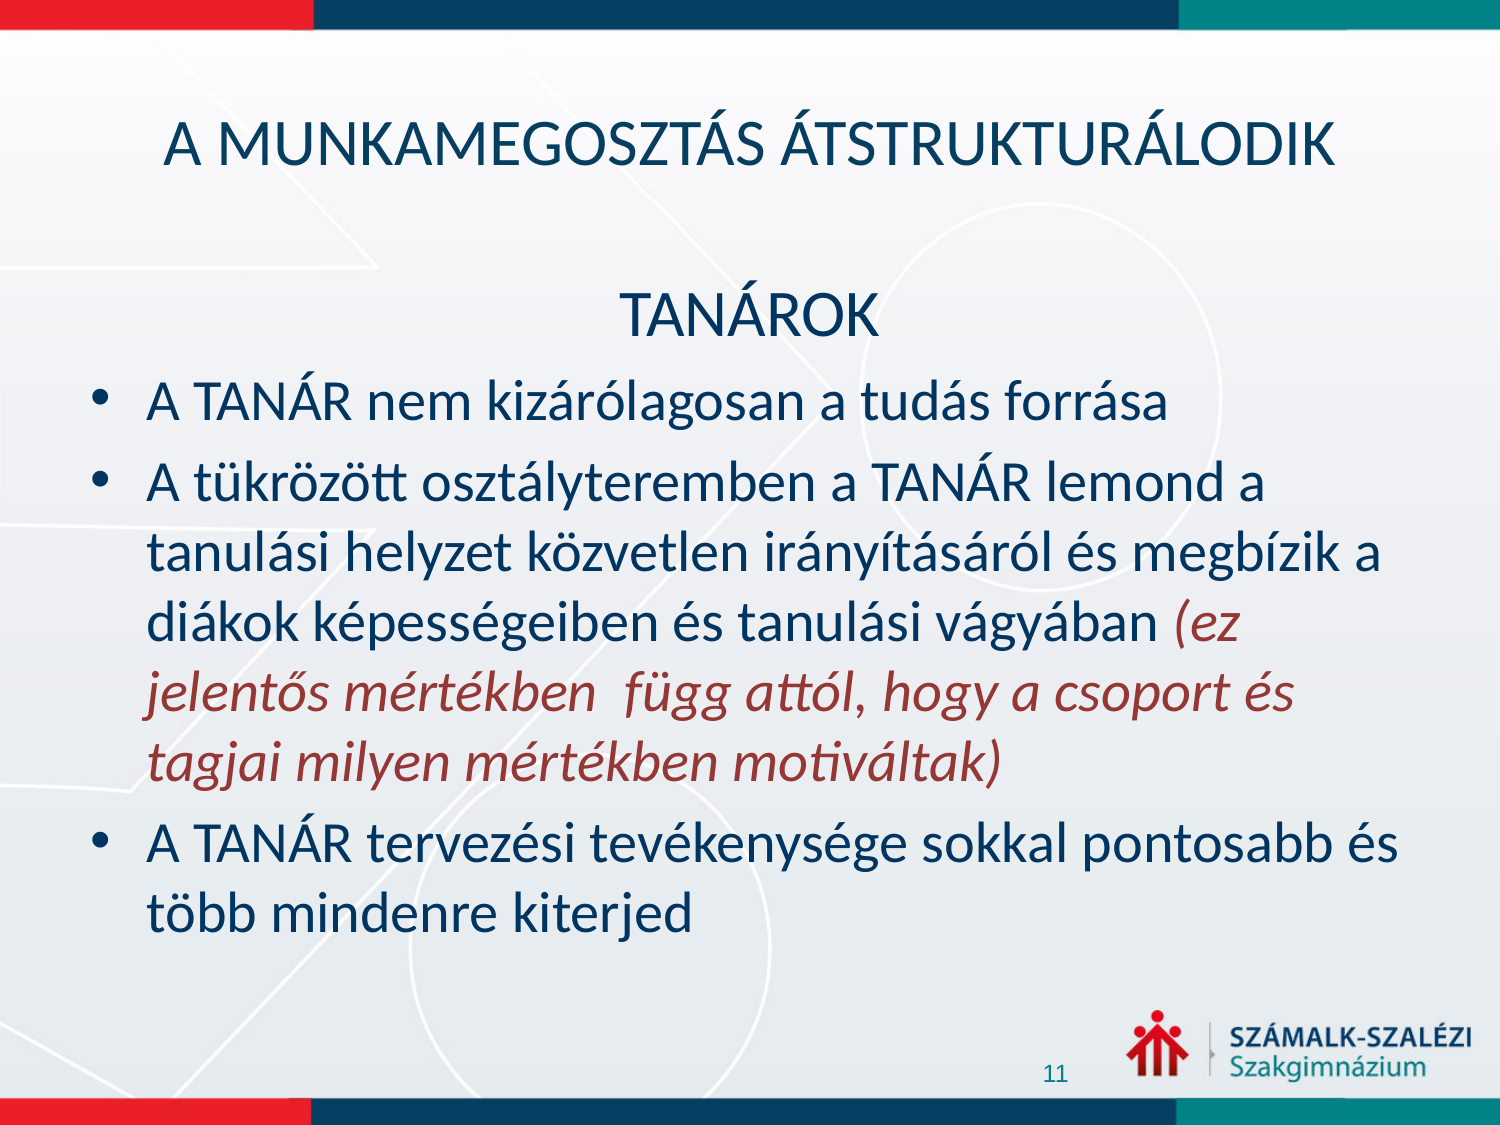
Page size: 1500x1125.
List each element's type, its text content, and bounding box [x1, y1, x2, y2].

list TANÁROK A TANÁR nem kizárólagosan a tudás forrása A tükrözött osztályteremben a TANÁR lemond a tanulási helyzet közvetlen irányításáról és megbízik a diákok képességeiben és tanulási vágyában (ez jelentős mértékben függ attól, hogy a csoport és tagjai milyen mértékben motiváltak) A TANÁR tervezési tevékenysége sokkal pontosabb és több mindenre kiterjed [75, 262, 1425, 1005]
title A MUNKAMEGOSZTÁS ÁTSTRUKTURÁLODIK [75, 45, 1425, 233]
slide_number 11 [1027, 1042, 1425, 1103]
picture [0, 0, 1500, 1125]
